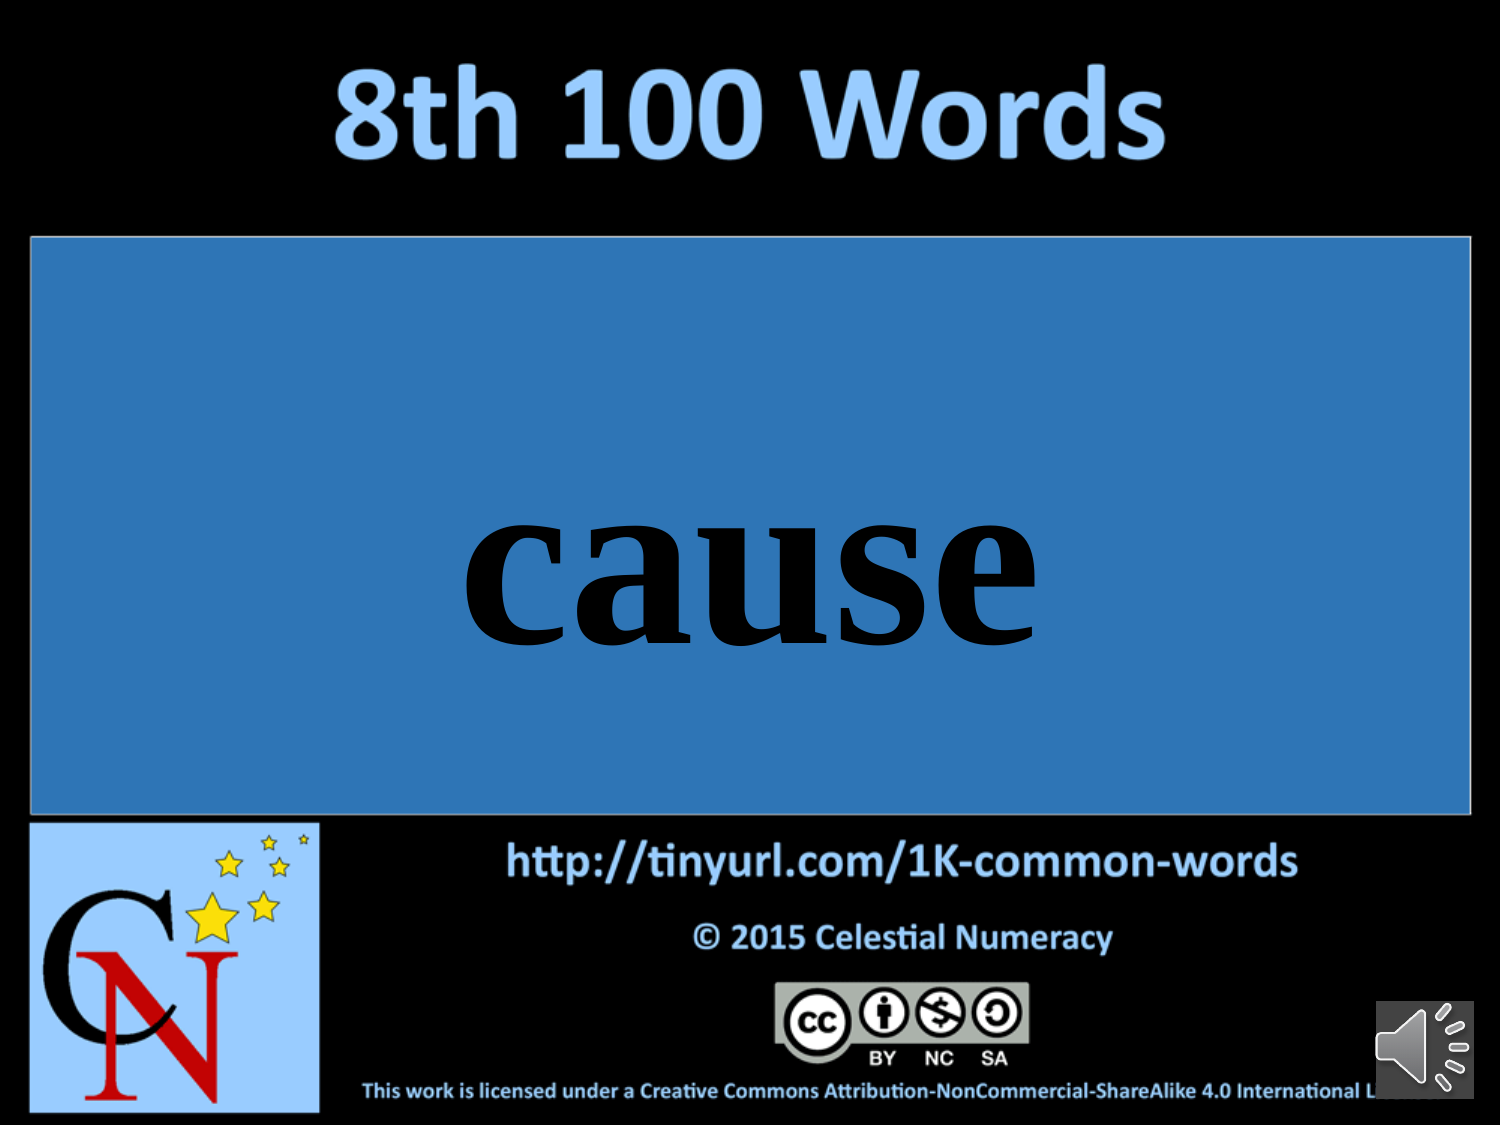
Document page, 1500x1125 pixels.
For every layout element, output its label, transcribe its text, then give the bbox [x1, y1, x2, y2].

title cause [103, 453, 1397, 672]
picture [0, 0, 1500, 1125]
